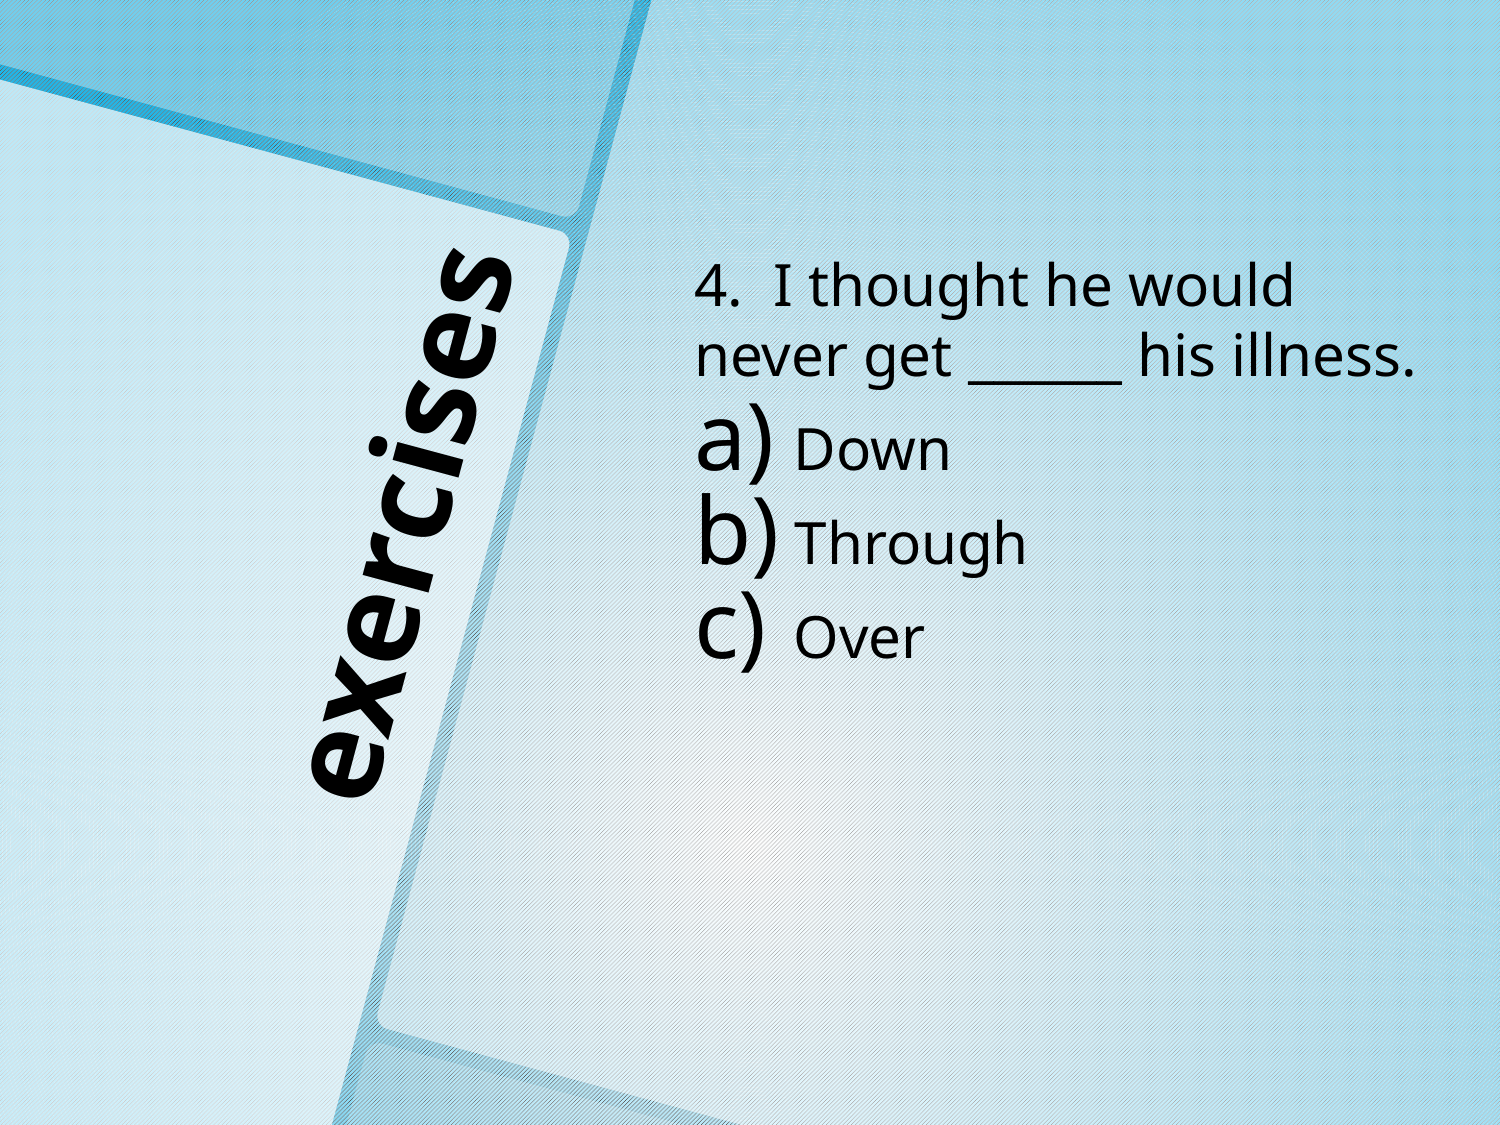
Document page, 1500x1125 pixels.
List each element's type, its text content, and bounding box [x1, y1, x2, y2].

list 4. I thought he would never get ______ his illness. Down Through Over [679, 90, 1444, 923]
title exercises [69, 181, 554, 1056]
